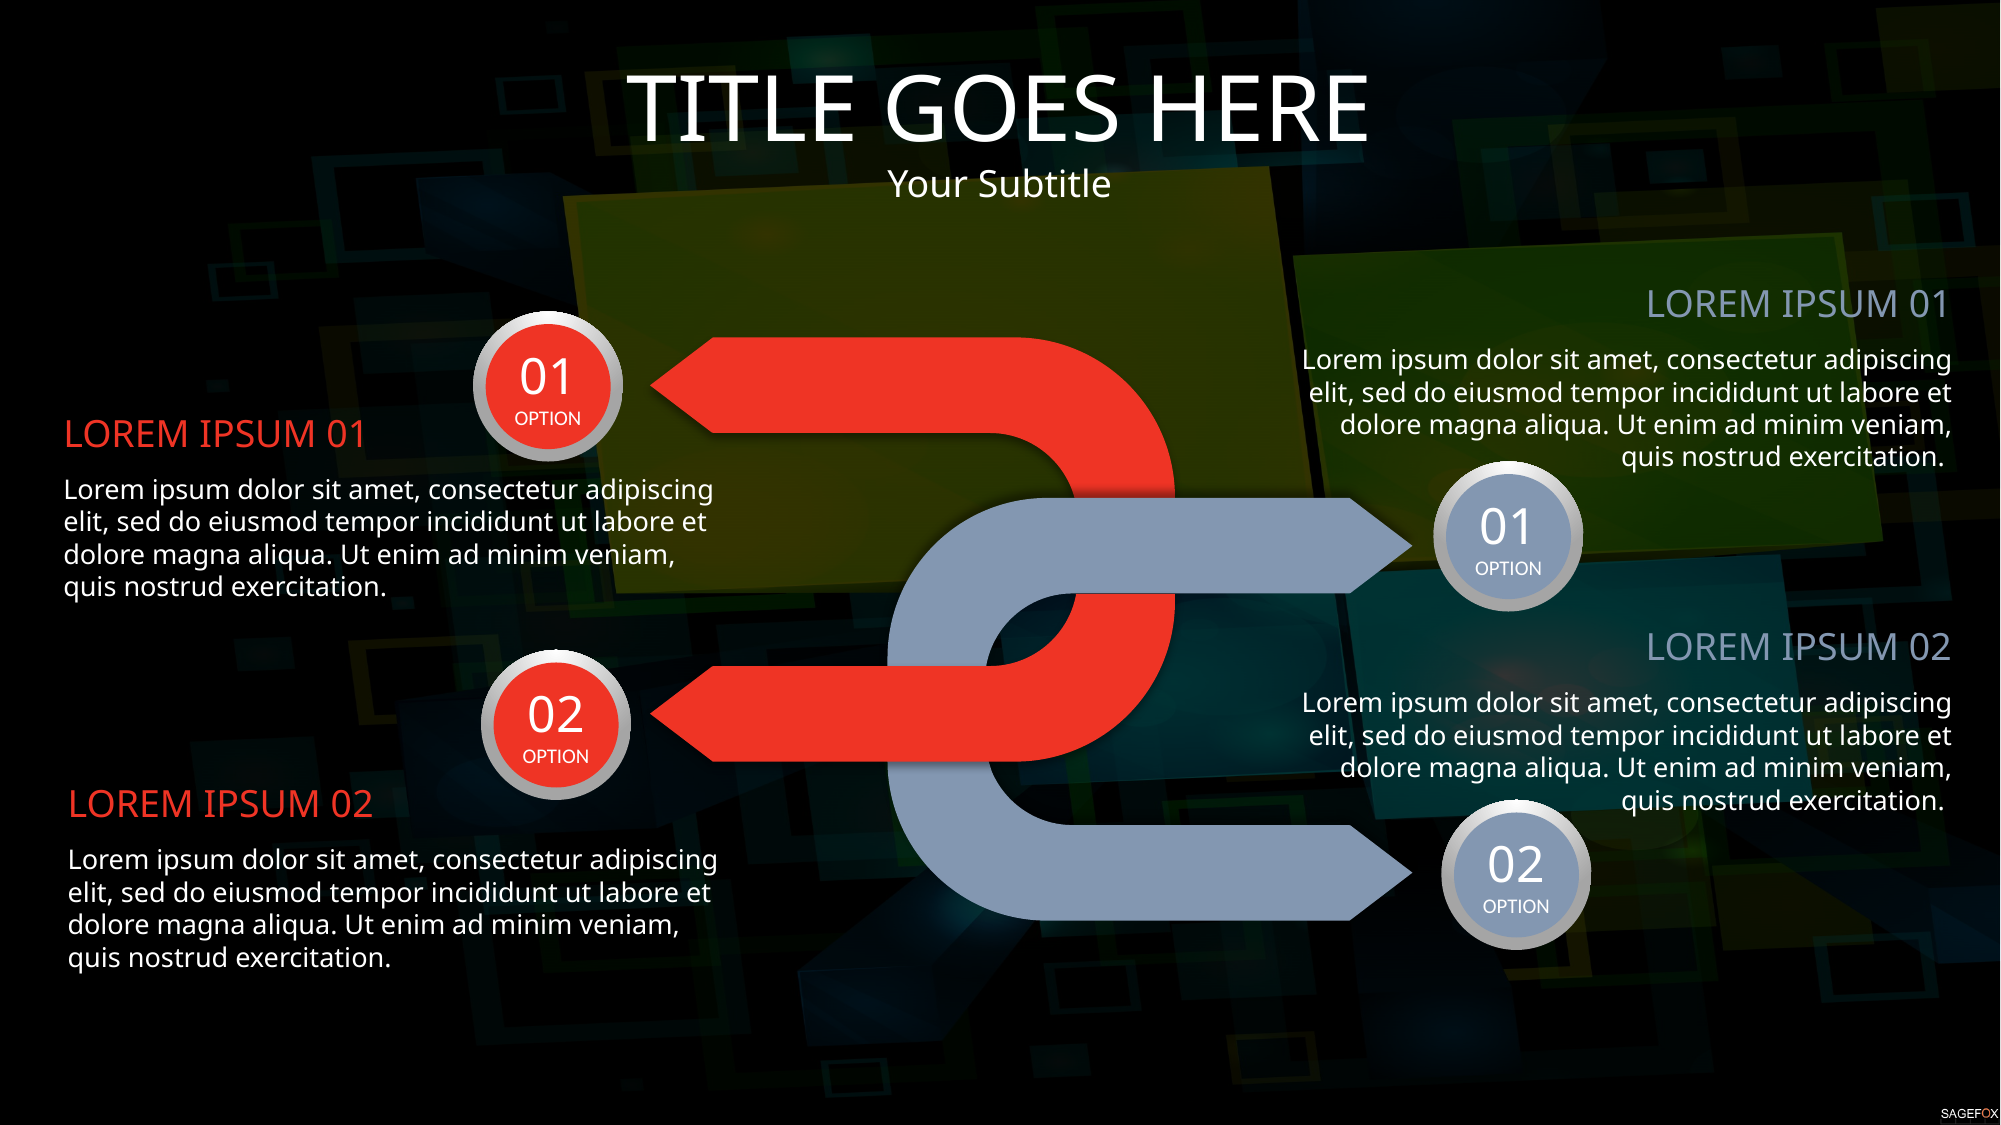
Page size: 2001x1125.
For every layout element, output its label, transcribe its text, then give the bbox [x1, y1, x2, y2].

text_box [648, 336, 1176, 485]
text_box TITLE GOES HERE Your Subtitle [548, 42, 1452, 212]
picture [0, 0, 2001, 1125]
text_box [648, 592, 1176, 763]
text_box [1441, 799, 1592, 950]
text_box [473, 311, 624, 462]
text_box LOREM IPSUM 02 Lorem ipsum dolor sit amet, consectetur adipiscing elit, sed do eiusmod tempor incididunt ut labore et dolore magna aliqua. Ut enim ad minim veniam, quis nostrud exercitation. [1280, 615, 1967, 823]
text_box LOREM IPSUM 01 Lorem ipsum dolor sit amet, consectetur adipiscing elit, sed do eiusmod tempor incididunt ut labore et dolore magna aliqua. Ut enim ad minim veniam, quis nostrud exercitation. [48, 402, 735, 610]
text_box LOREM IPSUM 02 Lorem ipsum dolor sit amet, consectetur adipiscing elit, sed do eiusmod tempor incididunt ut labore et dolore magna aliqua. Ut enim ad minim veniam, quis nostrud exercitation. [53, 772, 740, 980]
text_box [886, 496, 1415, 664]
text_box [887, 775, 1415, 922]
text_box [1433, 461, 1584, 612]
text_box LOREM IPSUM 01 Lorem ipsum dolor sit amet, consectetur adipiscing elit, sed do eiusmod tempor incididunt ut labore et dolore magna aliqua. Ut enim ad minim veniam, quis nostrud exercitation. [1280, 272, 1967, 480]
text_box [481, 649, 632, 800]
